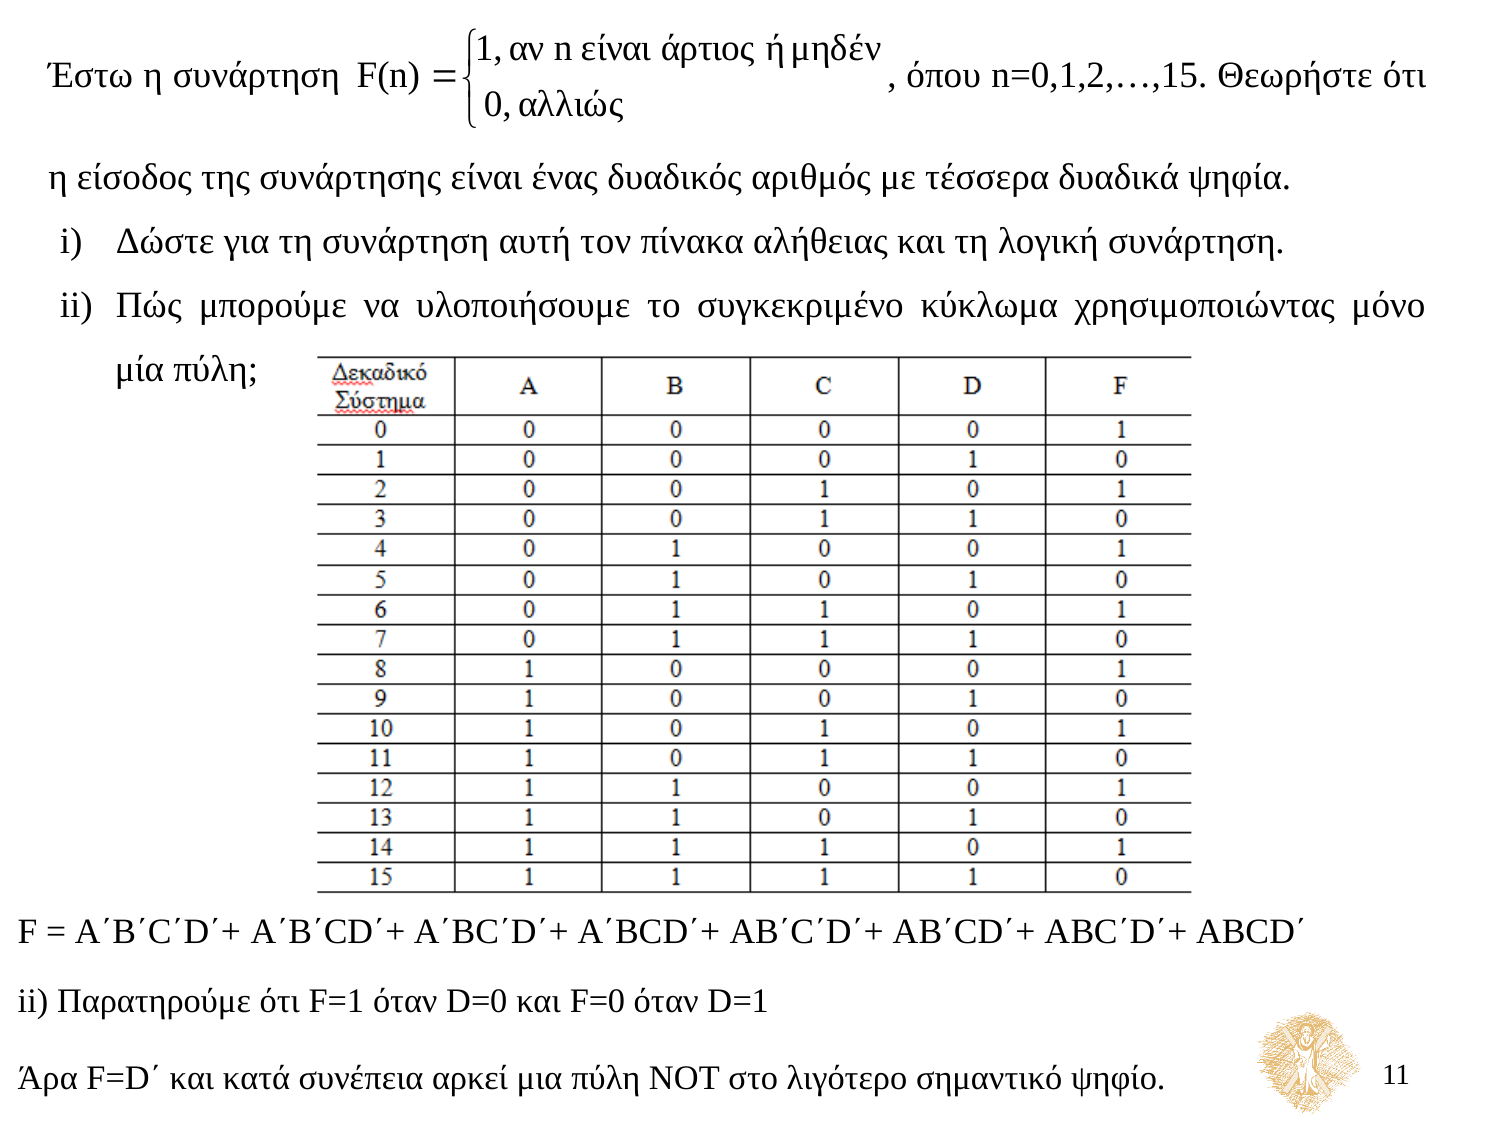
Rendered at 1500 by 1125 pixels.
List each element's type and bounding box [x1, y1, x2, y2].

picture [317, 349, 1192, 898]
text_box [17, 963, 1421, 1118]
text_box [17, 910, 1468, 953]
text_box [4, 3, 1426, 478]
picture [1249, 1001, 1370, 1118]
